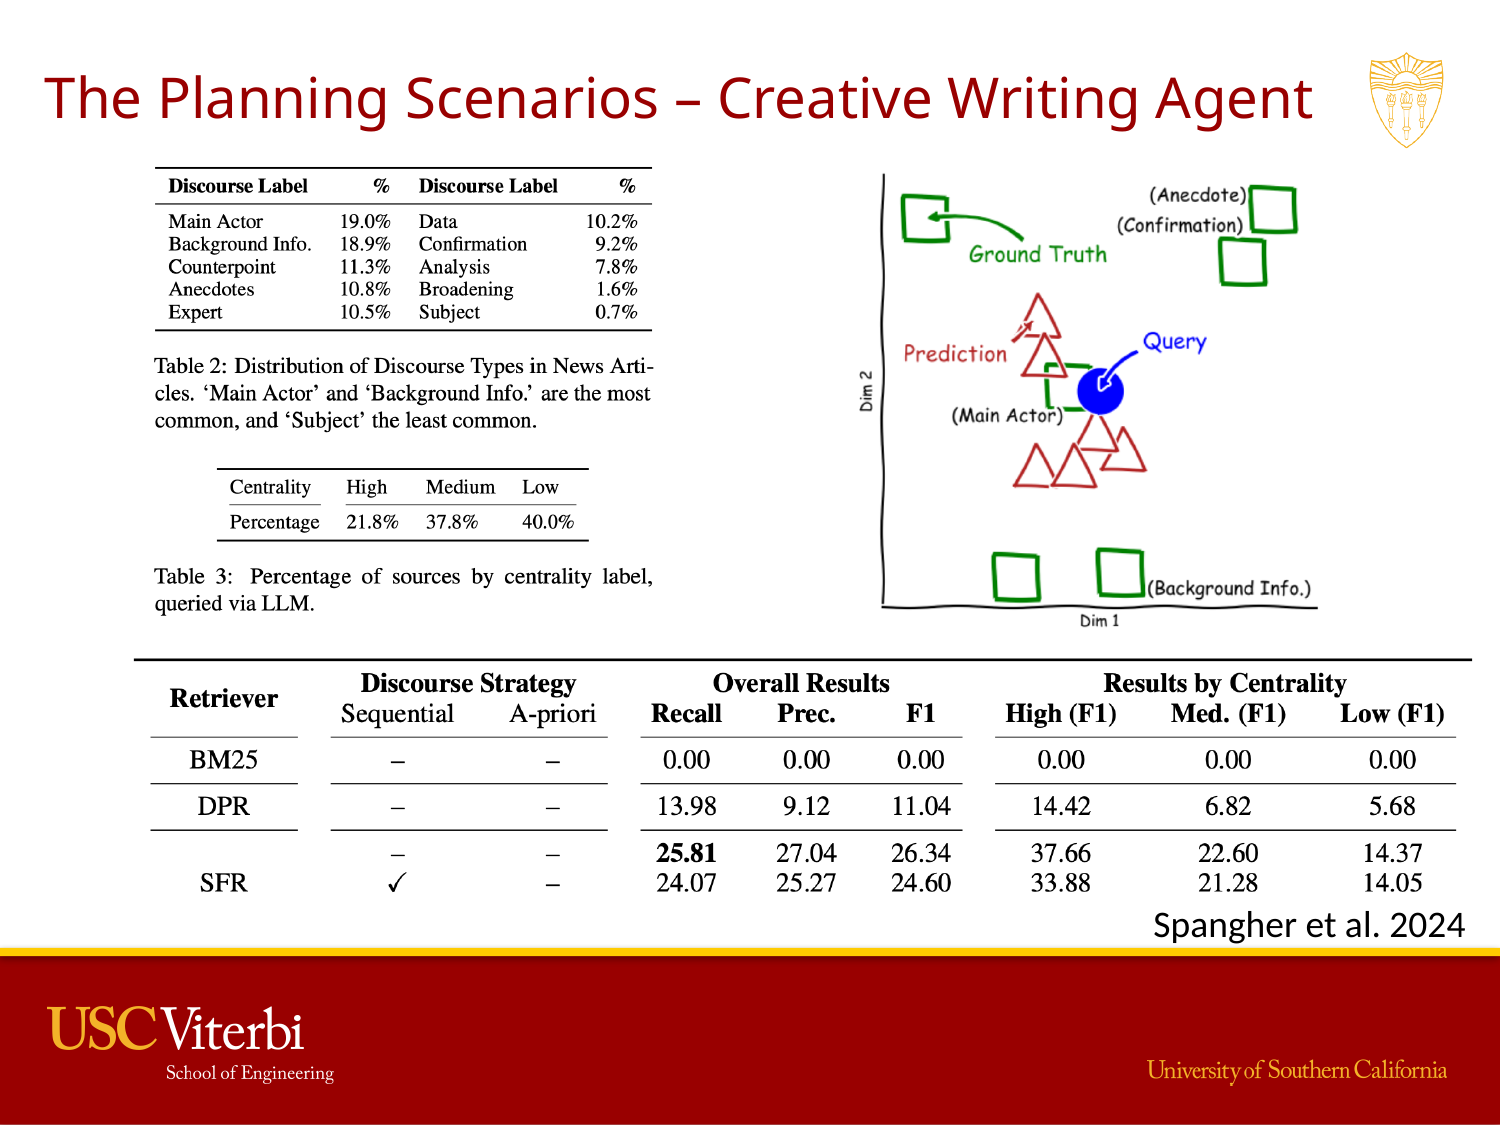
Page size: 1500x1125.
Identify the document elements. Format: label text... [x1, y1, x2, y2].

picture [1147, 1059, 1447, 1086]
picture [47, 1006, 334, 1084]
picture [113, 39, 1484, 896]
text_box The Planning Scenarios – Creative Writing Agent [30, 54, 1329, 138]
text_box Spangher et al. 2024 [1138, 904, 1481, 953]
